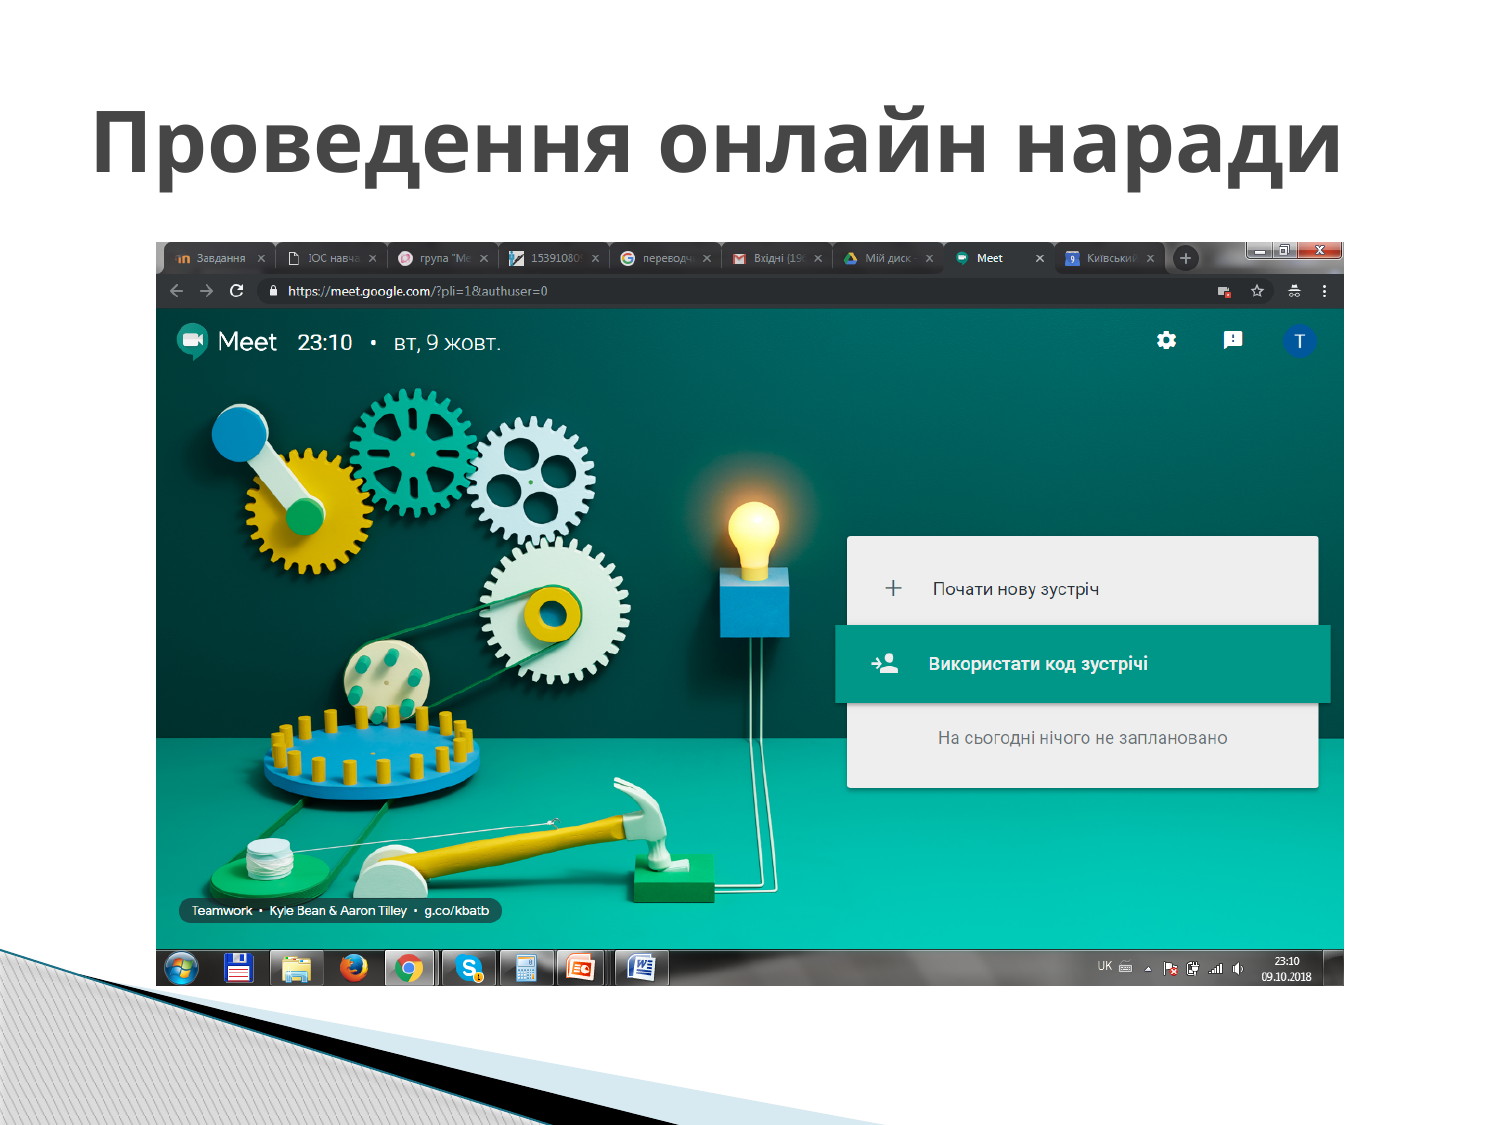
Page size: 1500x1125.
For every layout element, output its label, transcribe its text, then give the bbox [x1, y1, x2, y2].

title Проведення онлайн наради [75, 45, 1425, 233]
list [155, 242, 1345, 986]
